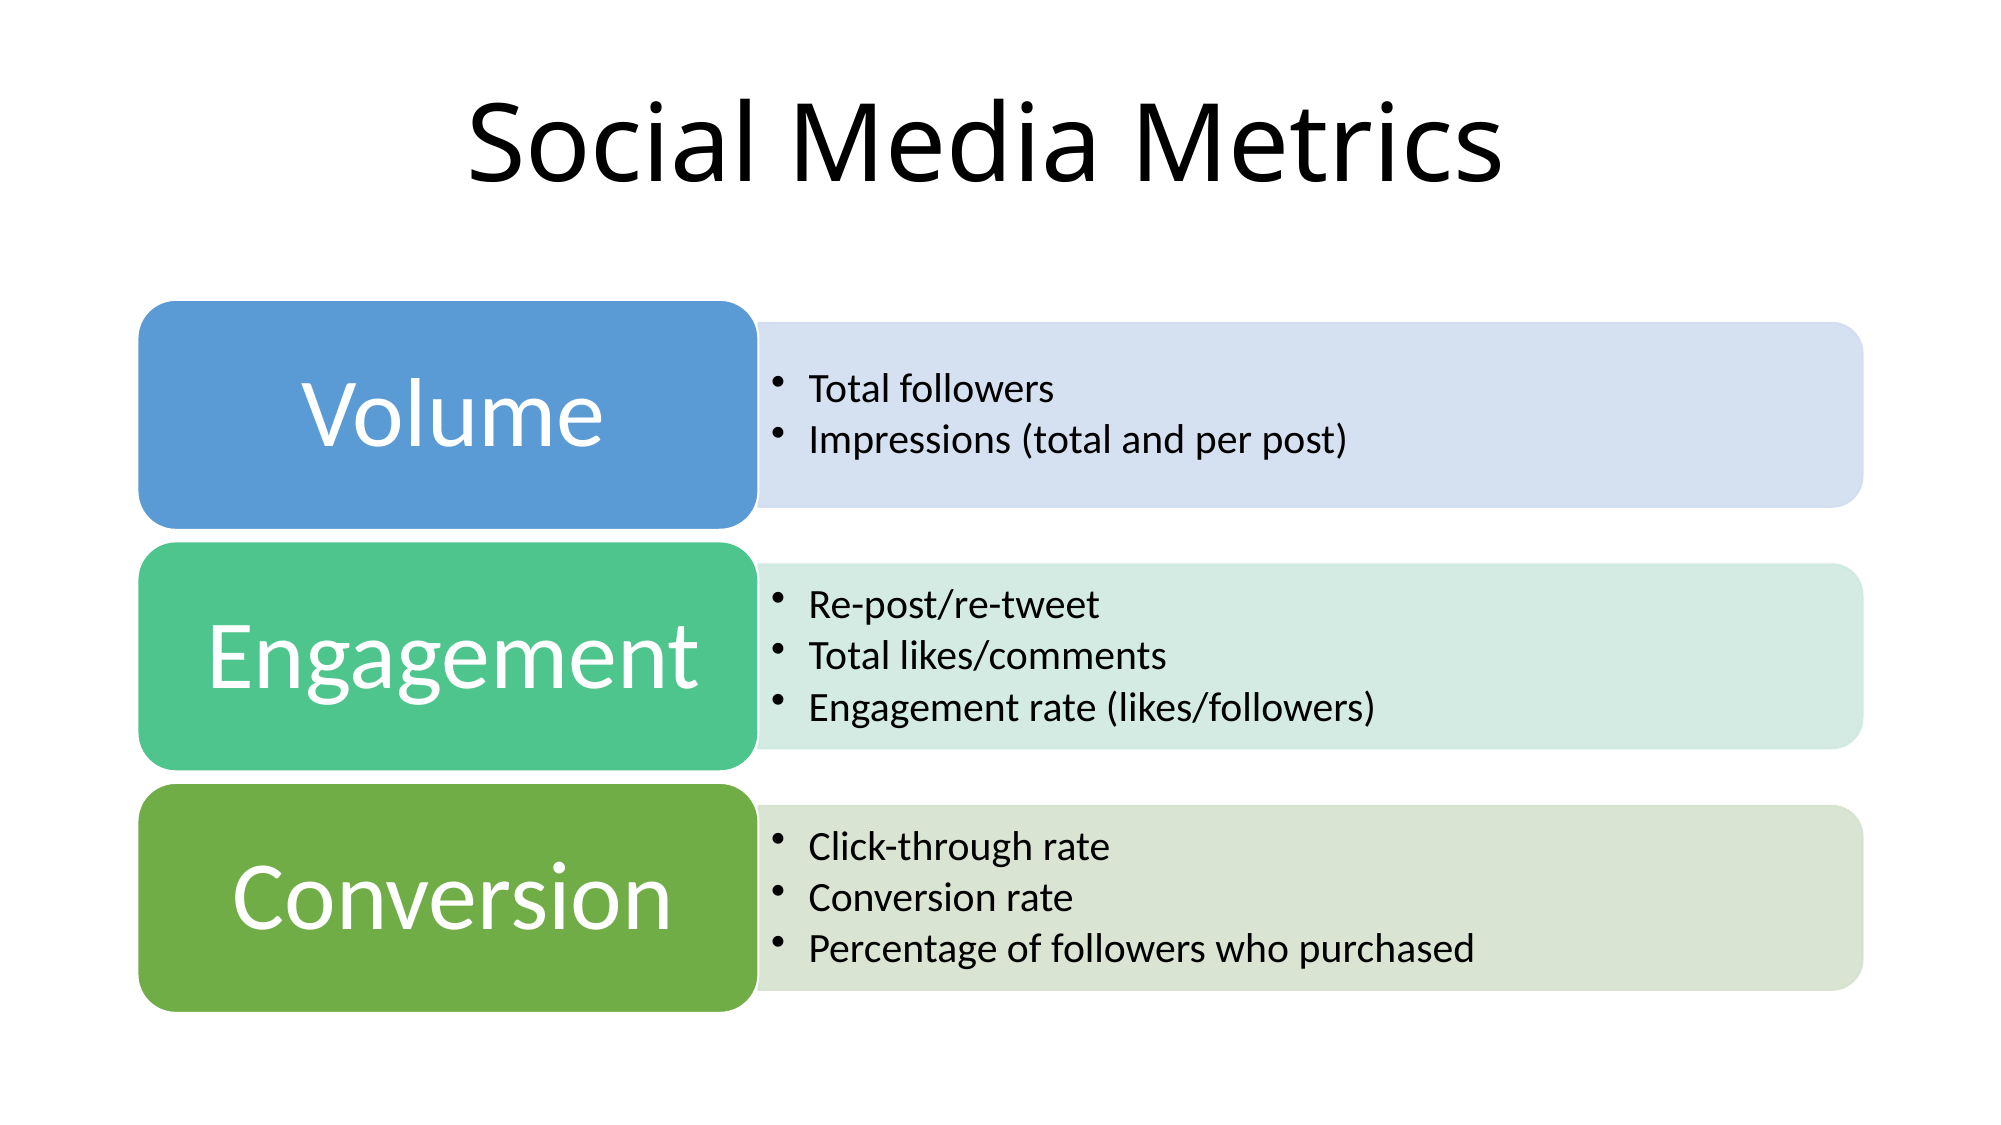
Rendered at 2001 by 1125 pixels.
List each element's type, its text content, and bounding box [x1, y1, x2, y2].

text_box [137, 299, 1863, 1014]
title Social Media Metrics [105, 52, 1895, 240]
